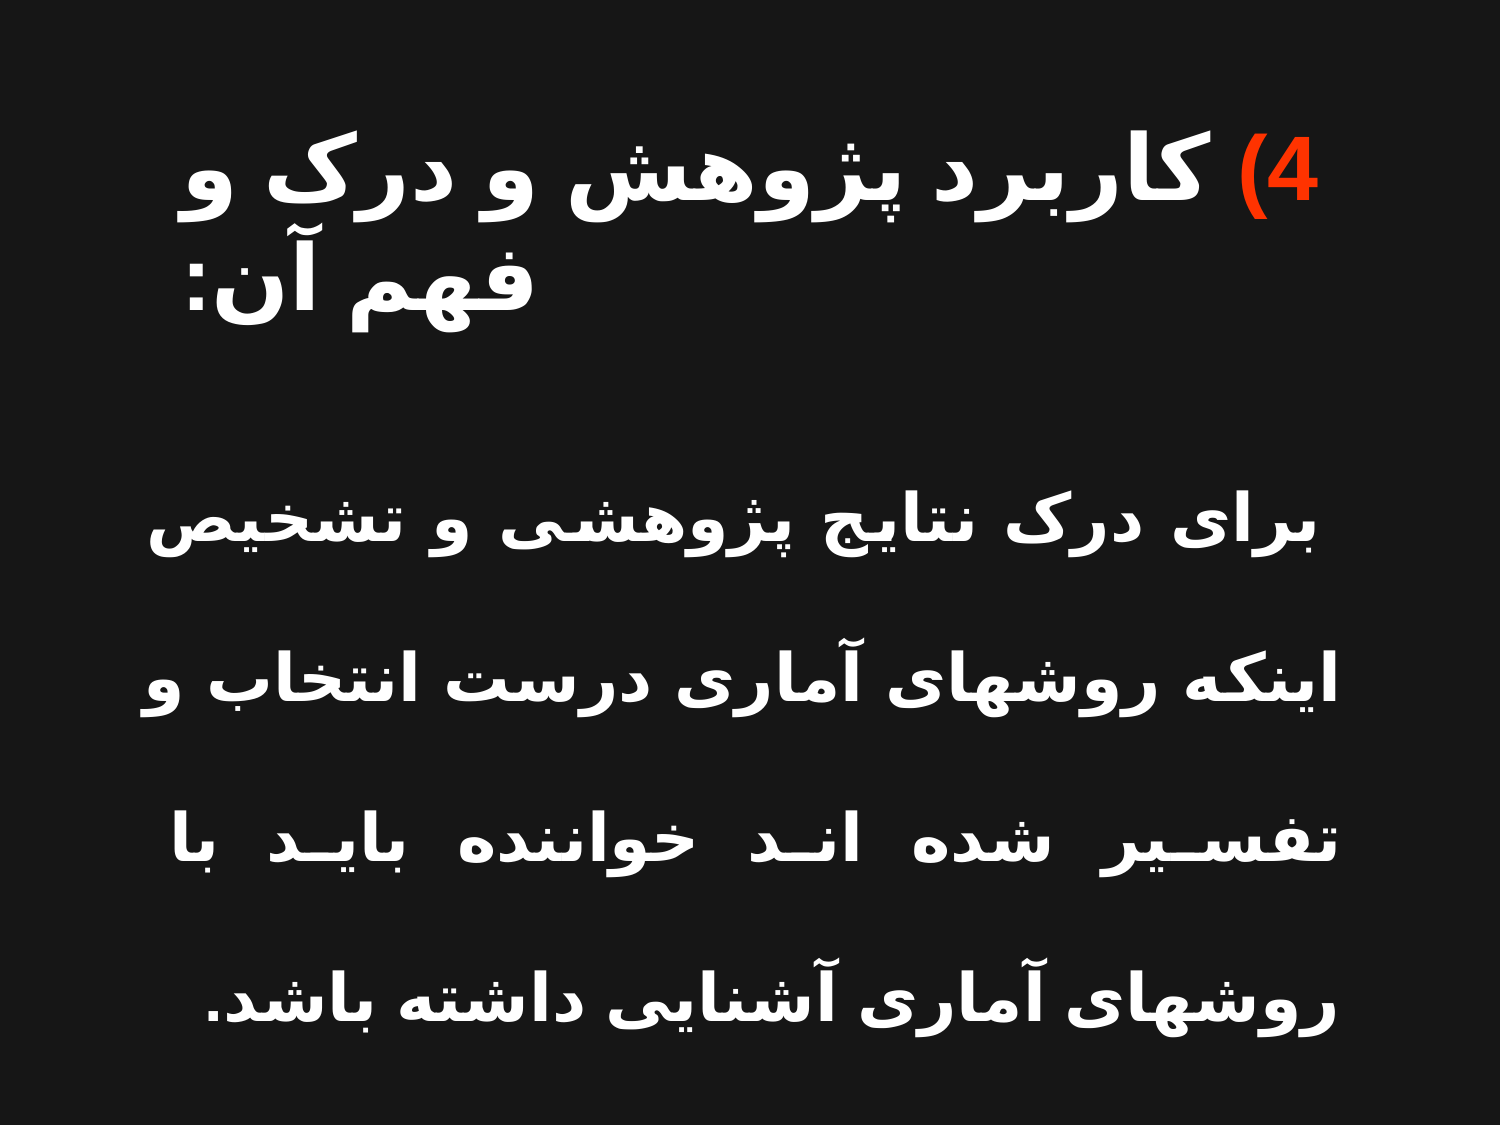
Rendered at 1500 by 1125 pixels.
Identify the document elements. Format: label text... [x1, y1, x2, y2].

list برای درک نتایج پژوهشی و تشخیص اینکه روشهای آماری درست انتخاب و تفسیر شده اند خواننده باید با روشهای آماری آشنایی داشته باشد. [124, 387, 1413, 926]
title 4) کاربرد پژوهش و درک و فهم آن: [74, 124, 1426, 313]
